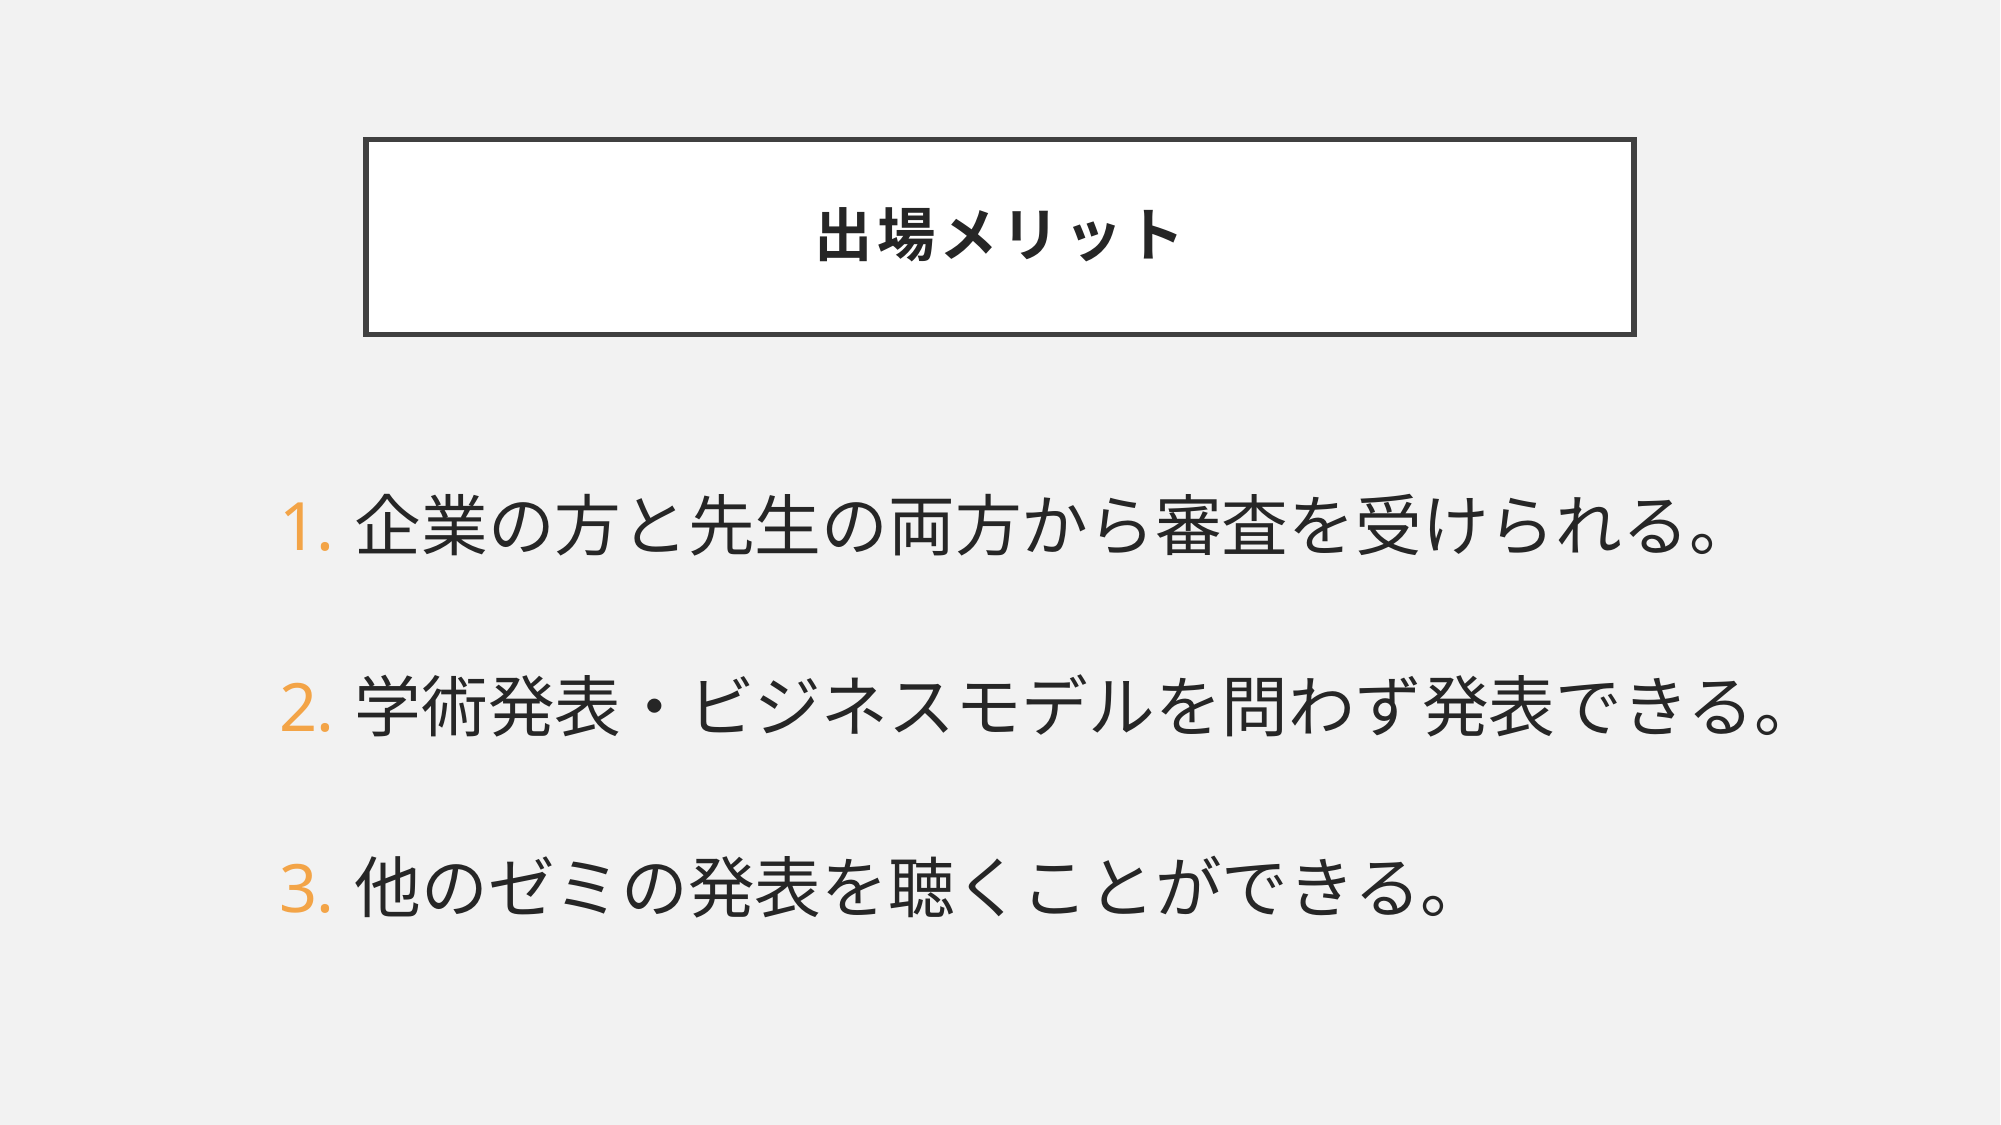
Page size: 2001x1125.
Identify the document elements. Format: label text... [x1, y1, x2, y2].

title 出場メリット [363, 137, 1637, 337]
list 企業の方と先生の両方から審査を受けられる。 学術発表・ビジネスモデルを問わず発表できる。 他のゼミの発表を聴くことができる。 [264, 476, 1870, 985]
